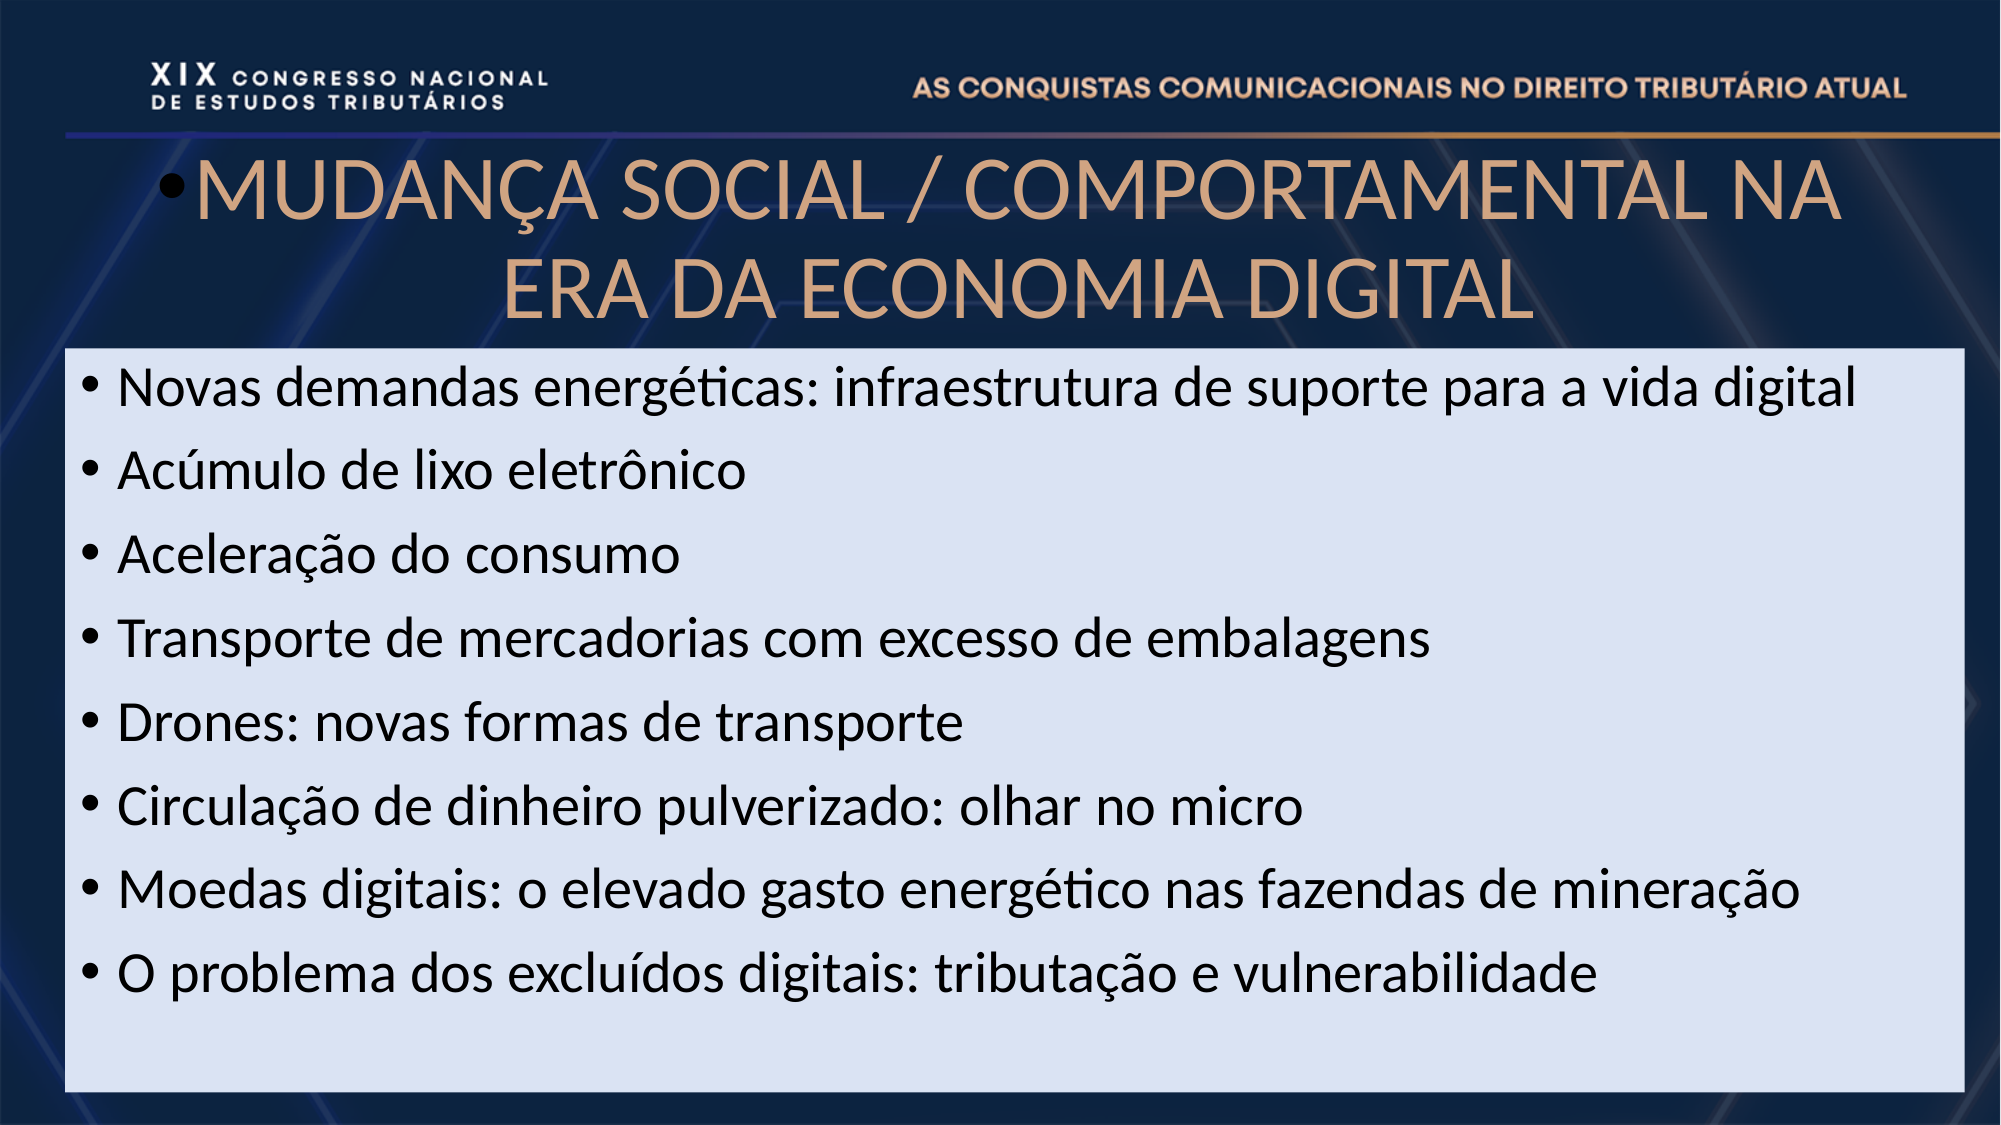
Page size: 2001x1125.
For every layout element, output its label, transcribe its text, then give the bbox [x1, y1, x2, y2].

title MUDANÇA SOCIAL / COMPORTAMENTAL NA ERA DA ECONOMIA DIGITAL [137, 130, 1863, 348]
list Novas demandas energéticas: infraestrutura de suporte para a vida digital Acúmulo de lixo eletrônico Aceleração do consumo Transporte de mercadorias com excesso de embalagens Drones: novas formas de transporte Circulação de dinheiro pulverizado: olhar no micro Moedas digitais: o elevado gasto energético nas fazendas de mineração O problema dos excluídos digitais: tributação e vulnerabilidade [65, 348, 1965, 1093]
picture [0, 0, 2001, 1125]
